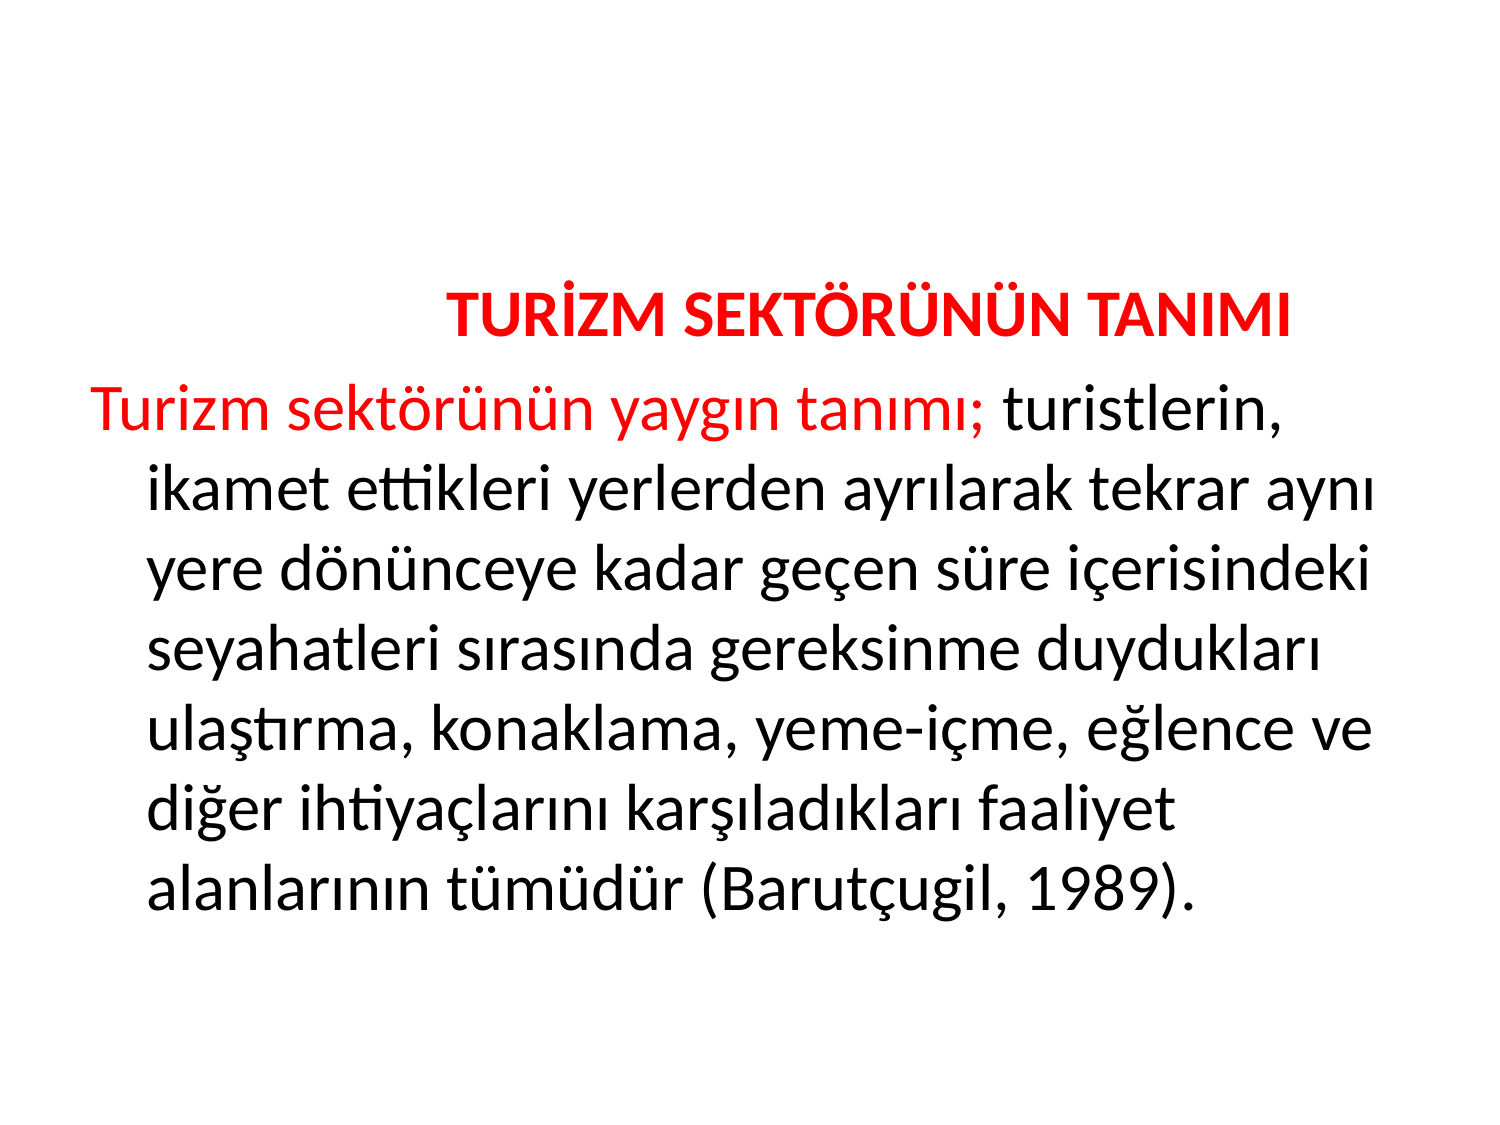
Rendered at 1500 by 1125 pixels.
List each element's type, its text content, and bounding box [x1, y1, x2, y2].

list TURİZM SEKTÖRÜNÜN TANIMI Turizm sektörünün yaygın tanımı; turistlerin, ikamet ettikleri yerlerden ayrılarak tekrar aynı yere dönünceye kadar geçen süre içerisindeki seyahatleri sırasında gereksinme duydukları ulaştırma, konaklama, yeme-içme, eğlence ve diğer ihtiyaçlarını karşıladıkları faaliyet alanlarının tümüdür (Barutçugil, 1989). [75, 262, 1425, 1005]
